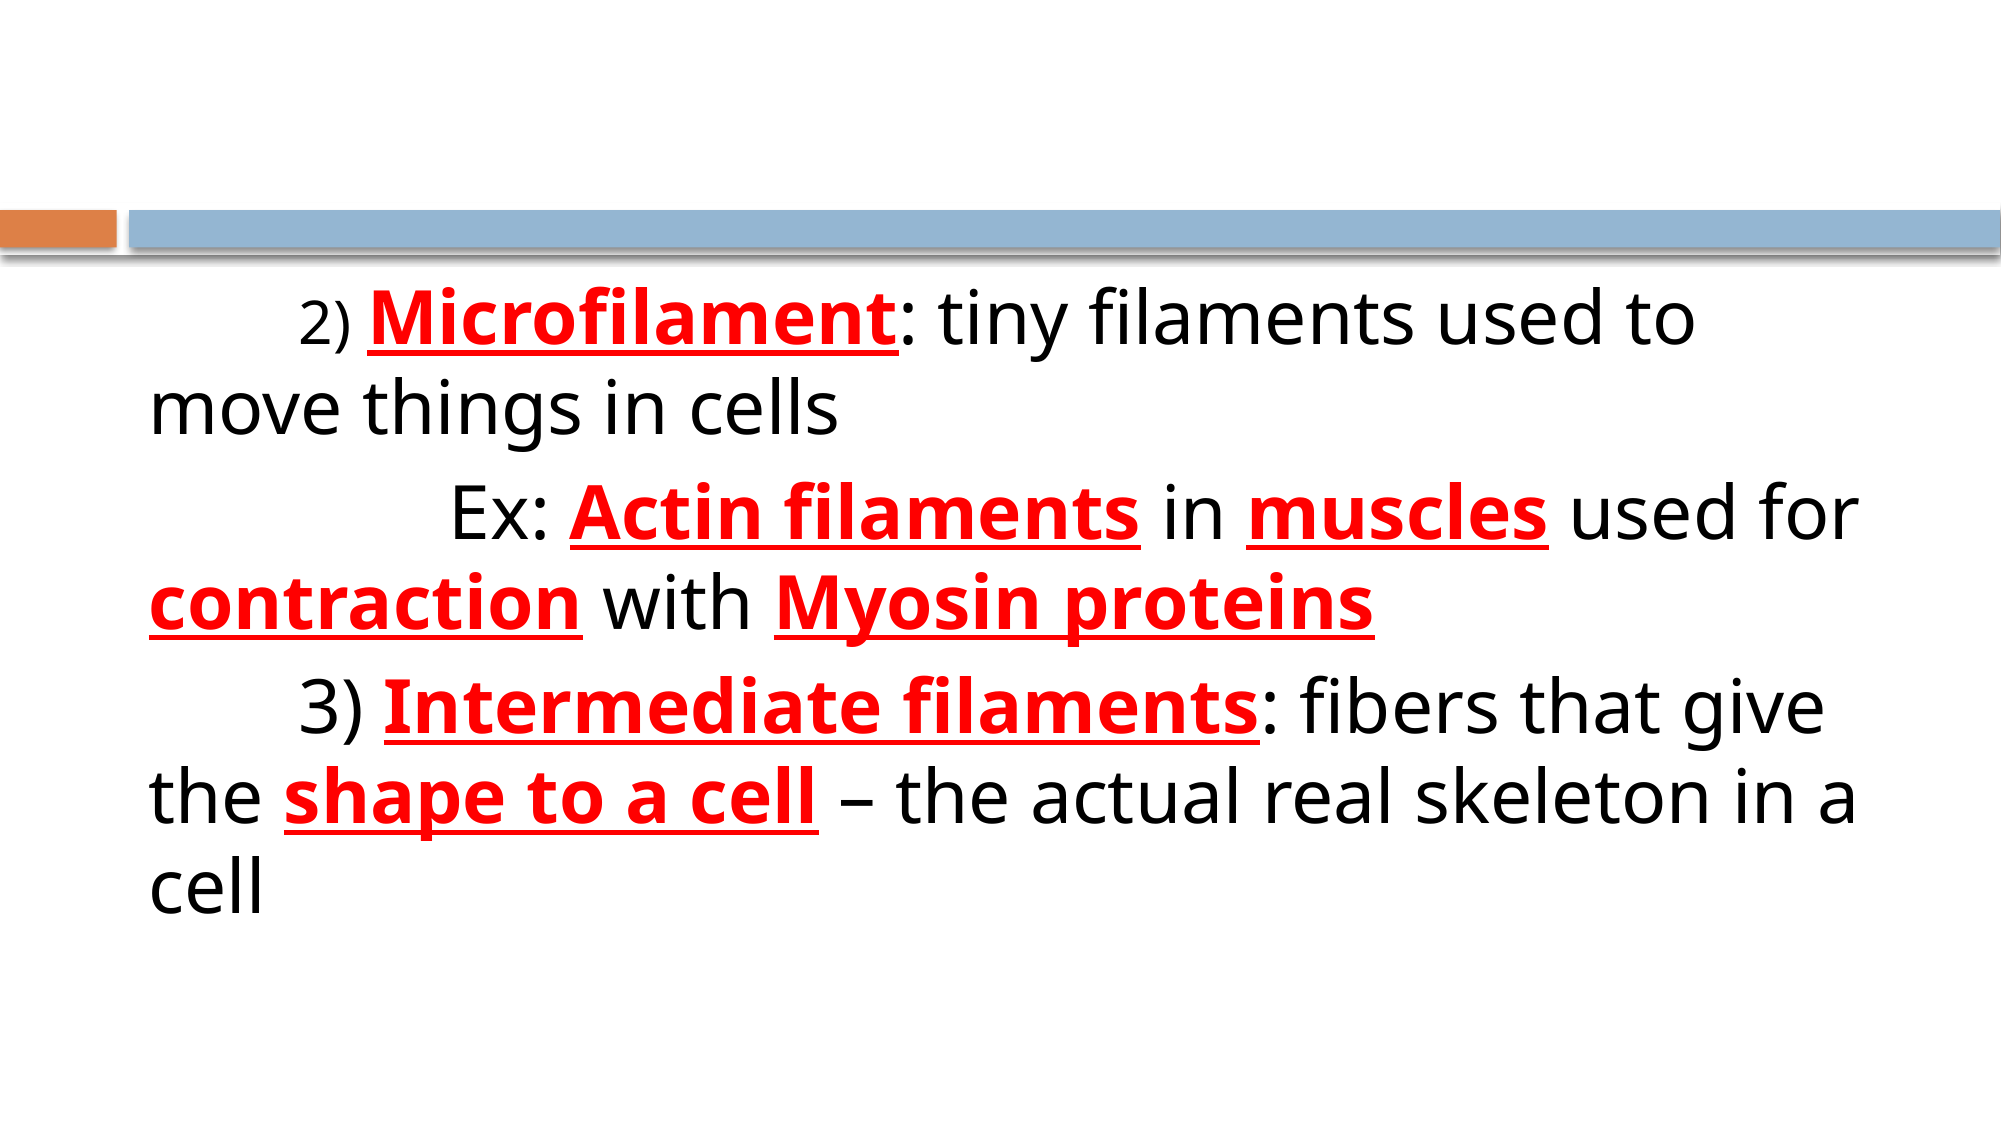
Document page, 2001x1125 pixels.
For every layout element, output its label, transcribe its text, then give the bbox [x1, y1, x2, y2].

list 2) Microfilament: tiny filaments used to move things in cells Ex: Actin filaments in muscles used for contraction with Myosin proteins 3) Intermediate filaments: fibers that give the shape to a cell – the actual real skeleton in a cell [133, 262, 1918, 1000]
